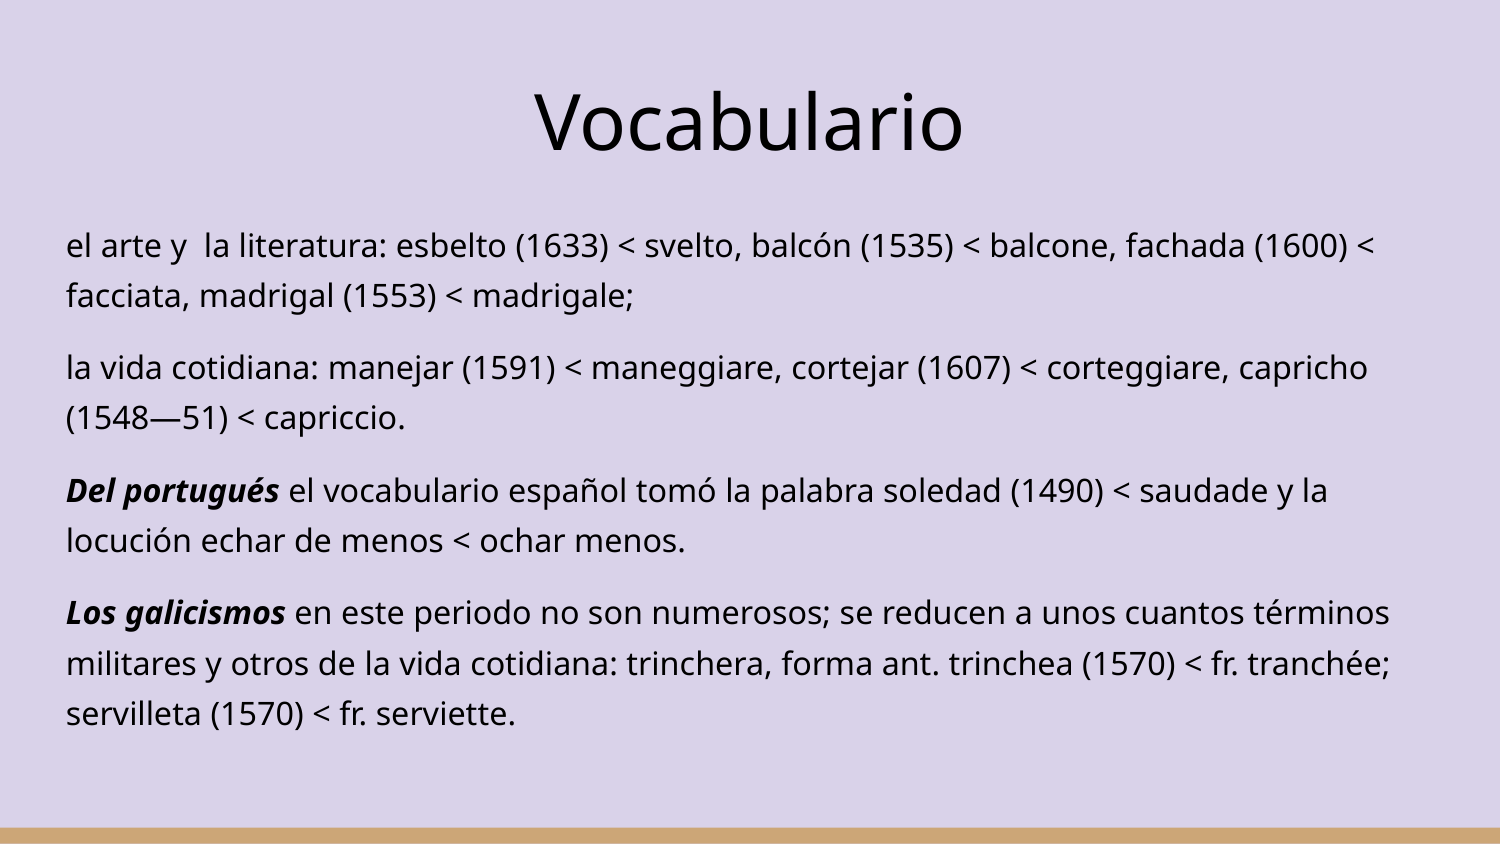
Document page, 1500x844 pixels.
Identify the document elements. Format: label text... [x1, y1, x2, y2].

text_box Vocabulario [51, 51, 1449, 189]
text_box el arte y la literatura: esbelto (1633) < svelto, balcón (1535) < balcone, fachada (1600) < facciata, madrigal (1553) < madrigale; la vida cotidiana: manejar (1591) < maneggiare, cortejar (1607) < corteggiare, capricho (1548—51) < capriccio. Del portugués el vocabulario español tomó la palabra soledad (1490) < saudade y la locución echar de menos < ochar menos. Los galicismos en este periodo no son numerosos; se reducen a unos cuantos términos militares y otros de la vida cotidiana: trinchera, forma ant. trinchea (1570) < fr. tranchée; servilleta (1570) < fr. serviette. [51, 200, 1449, 752]
